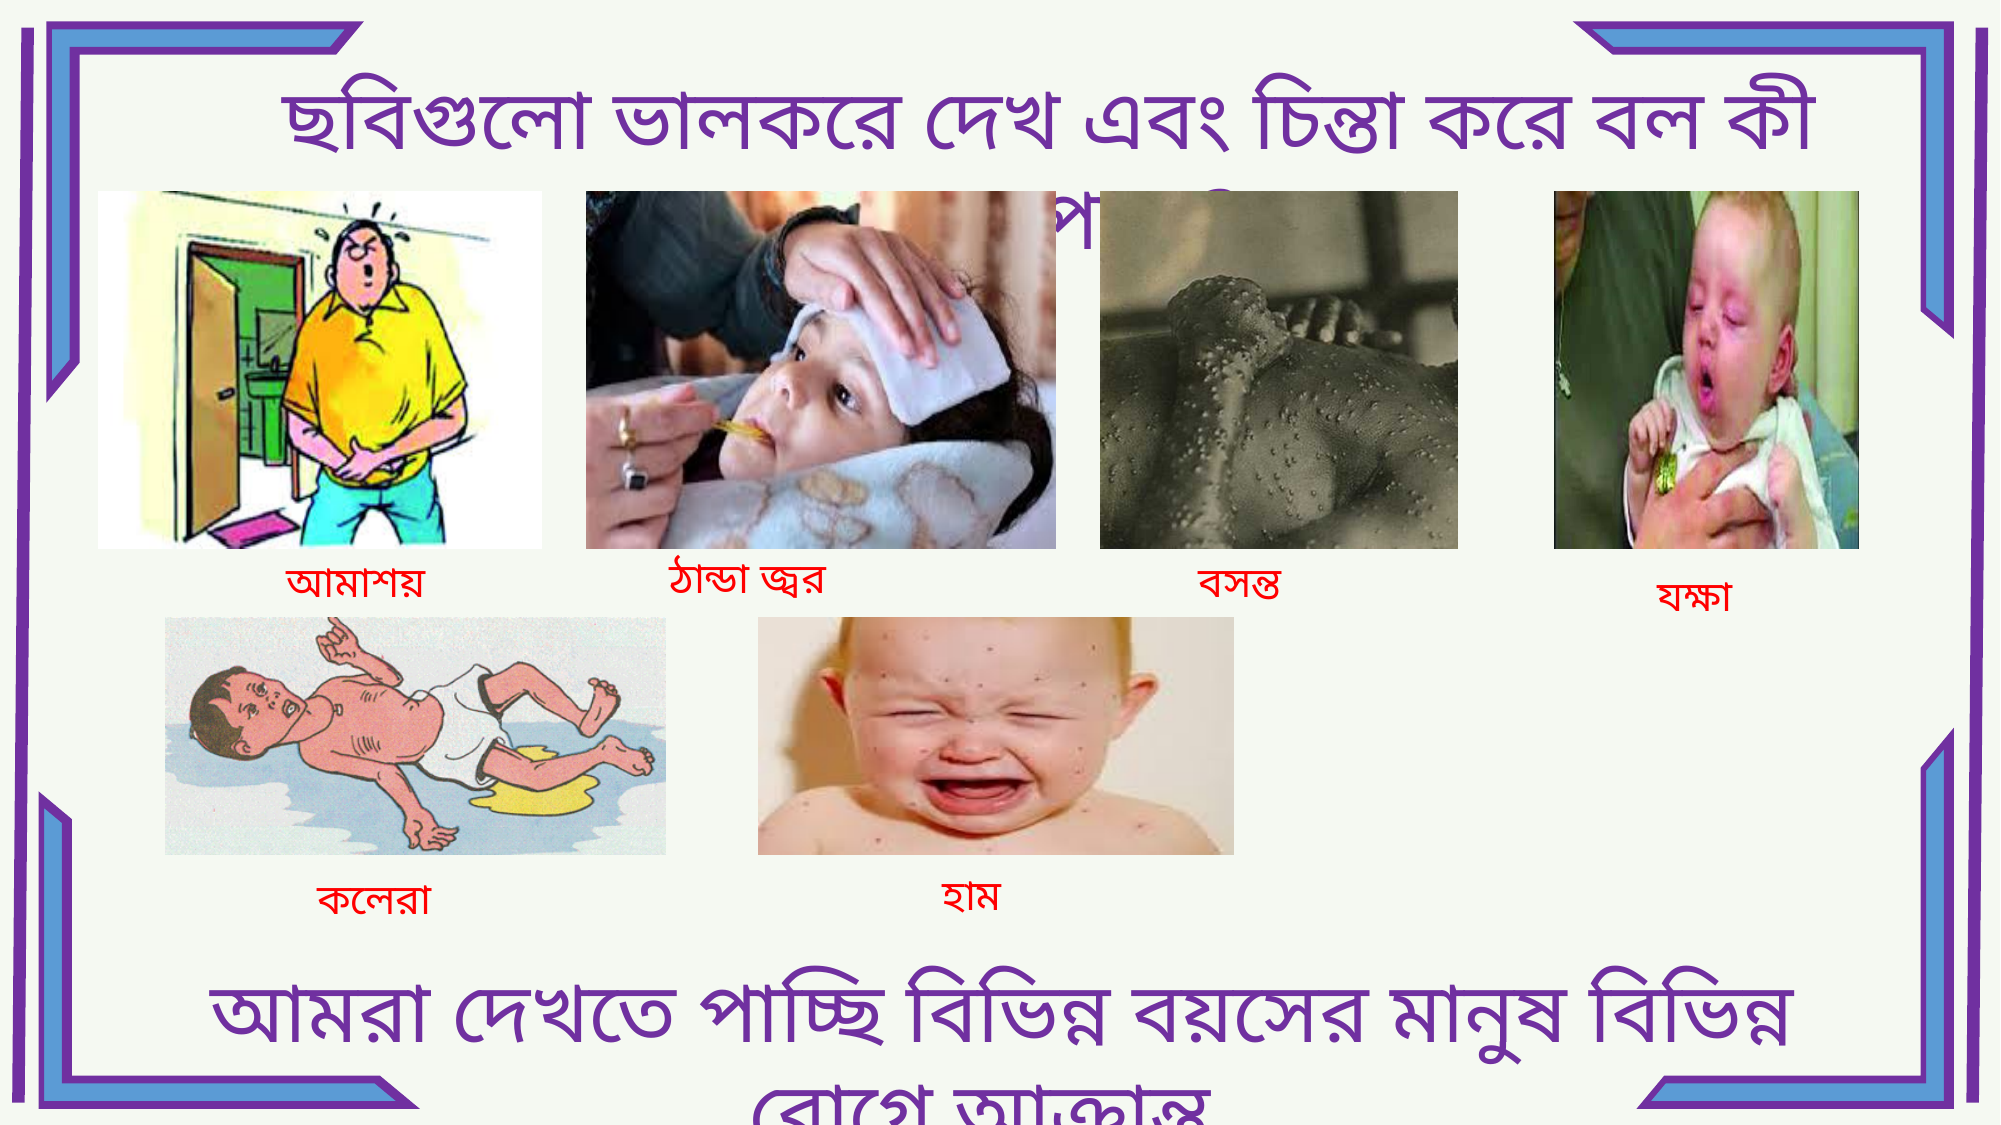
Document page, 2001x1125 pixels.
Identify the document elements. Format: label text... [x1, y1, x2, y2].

picture [165, 616, 666, 855]
text_box ঠান্ডা জ্বর [607, 549, 910, 610]
picture [1099, 191, 1458, 549]
text_box হাম [837, 861, 1140, 926]
picture [586, 191, 1056, 549]
text_box ছবিগুলো ভালকরে দেখ এবং চিন্তা করে বল কী দেখতে পাচ্ছ? [239, 58, 1859, 274]
text_box যক্ষা [1554, 562, 1858, 628]
text_box আমাশয় [210, 549, 513, 614]
text_box আমরা দেখতে পাচ্ছি বিভিন্ন বয়সের মানুষ বিভিন্ন রোগে আক্রান্ত [165, 951, 1838, 1125]
text_box কলেরা [239, 865, 542, 931]
picture [1554, 191, 1859, 549]
text_box বসন্ত [1099, 549, 1402, 613]
picture [98, 191, 542, 549]
picture [758, 616, 1234, 855]
